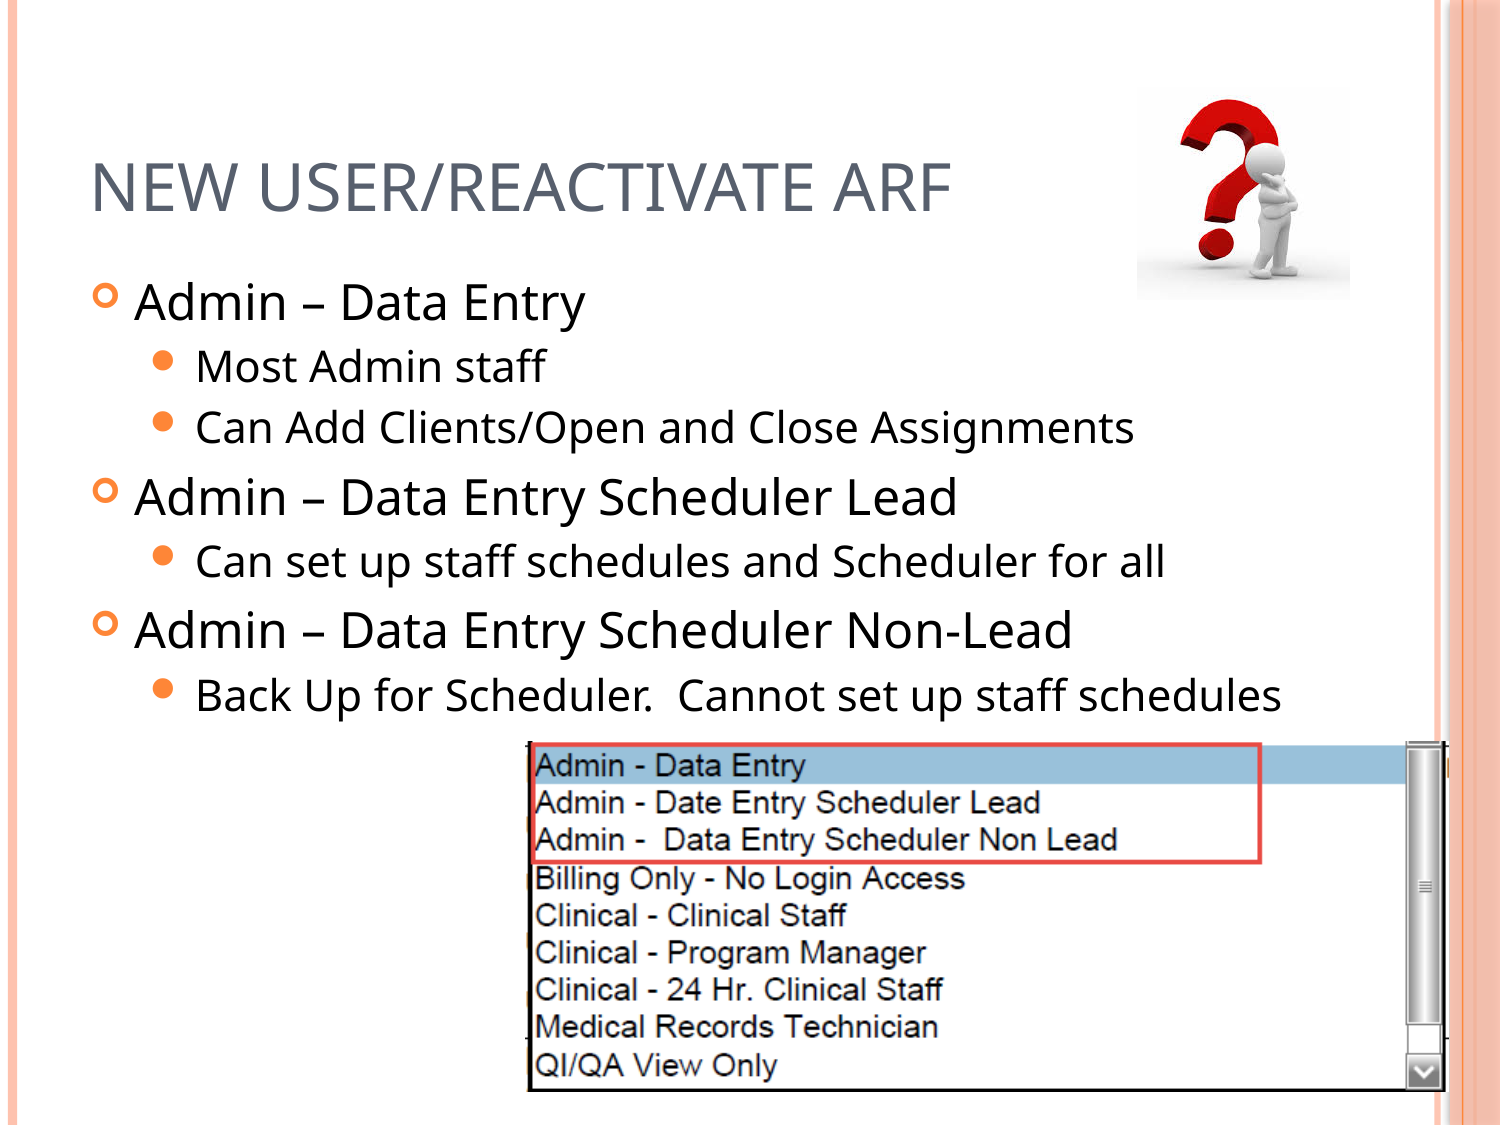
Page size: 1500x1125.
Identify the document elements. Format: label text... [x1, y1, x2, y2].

list Admin – Data Entry Most Admin staff Can Add Clients/Open and Close Assignments Admin – Data Entry Scheduler Lead Can set up staff schedules and Scheduler for all Admin – Data Entry Scheduler Non-Lead Back Up for Scheduler. Cannot set up staff schedules [75, 262, 1300, 1062]
picture [524, 741, 1450, 1093]
picture [1136, 86, 1351, 301]
title New User/Reactivate ARF [75, 45, 1300, 233]
